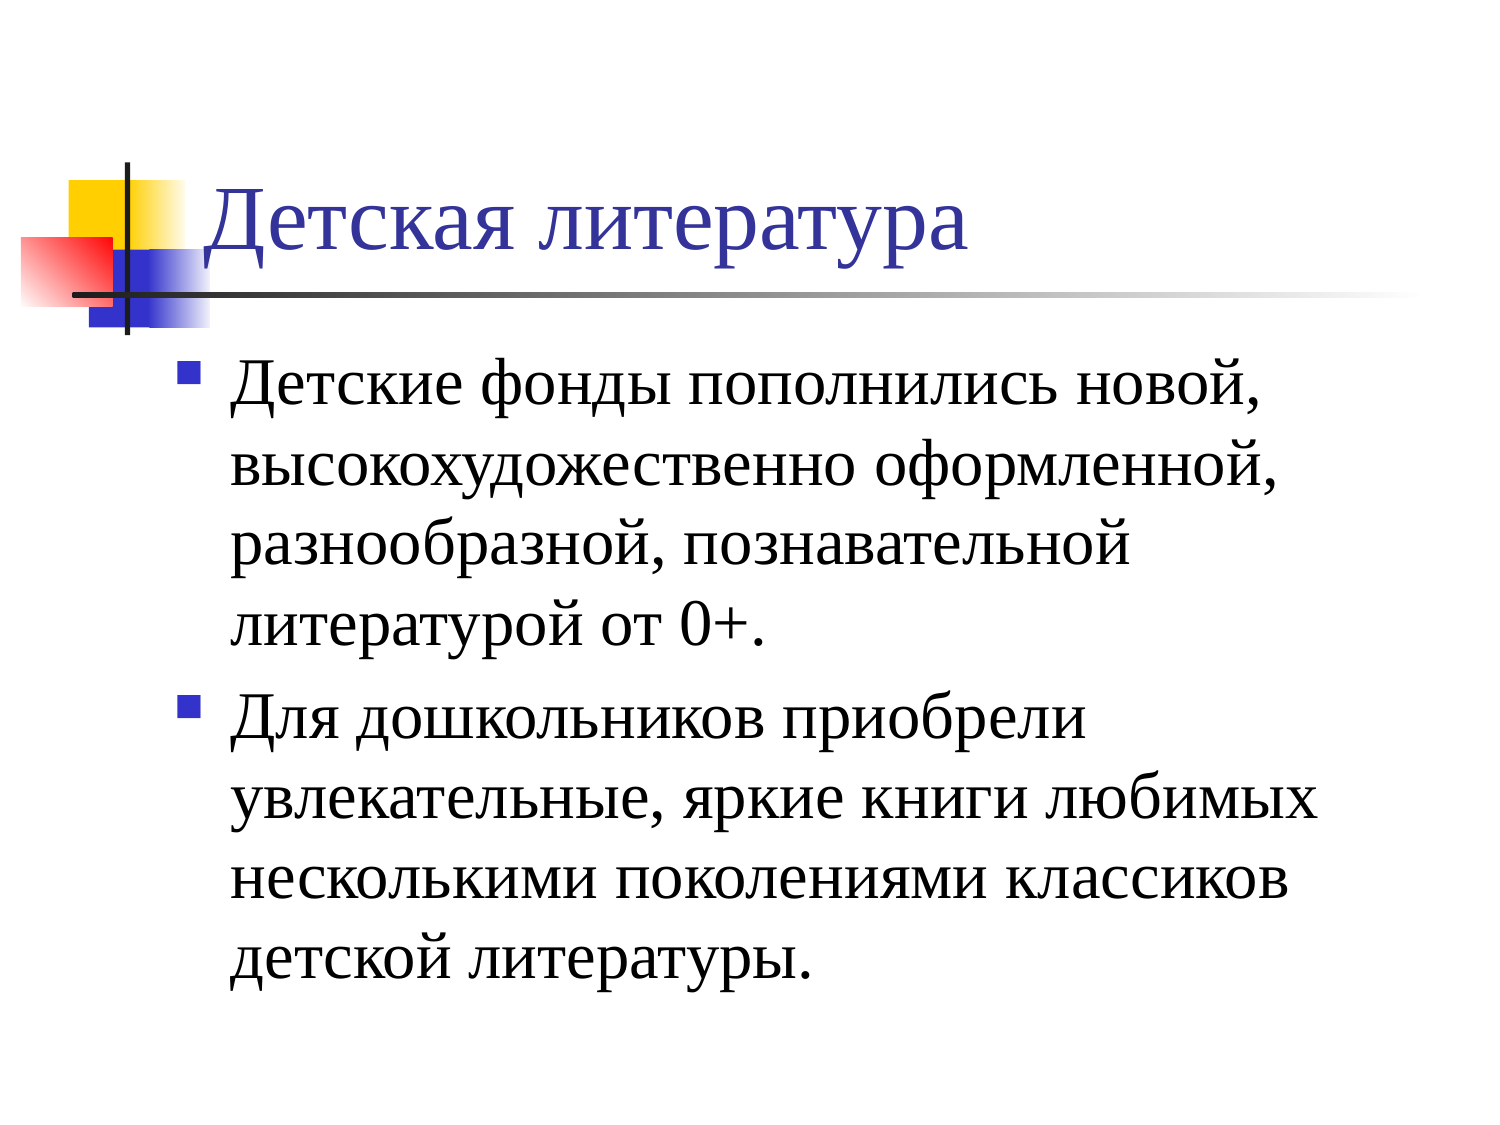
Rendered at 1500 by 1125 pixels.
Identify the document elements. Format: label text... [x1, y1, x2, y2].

list Детские фонды пополнились новой, высокохудожественно оформленной, разнообразной, познавательной литературой от 0+. Для дошкольников приобрели увлекательные, яркие книги любимых несколькими поколениями классиков детской литературы. [159, 330, 1470, 1007]
title Детская литература [188, 34, 1468, 276]
